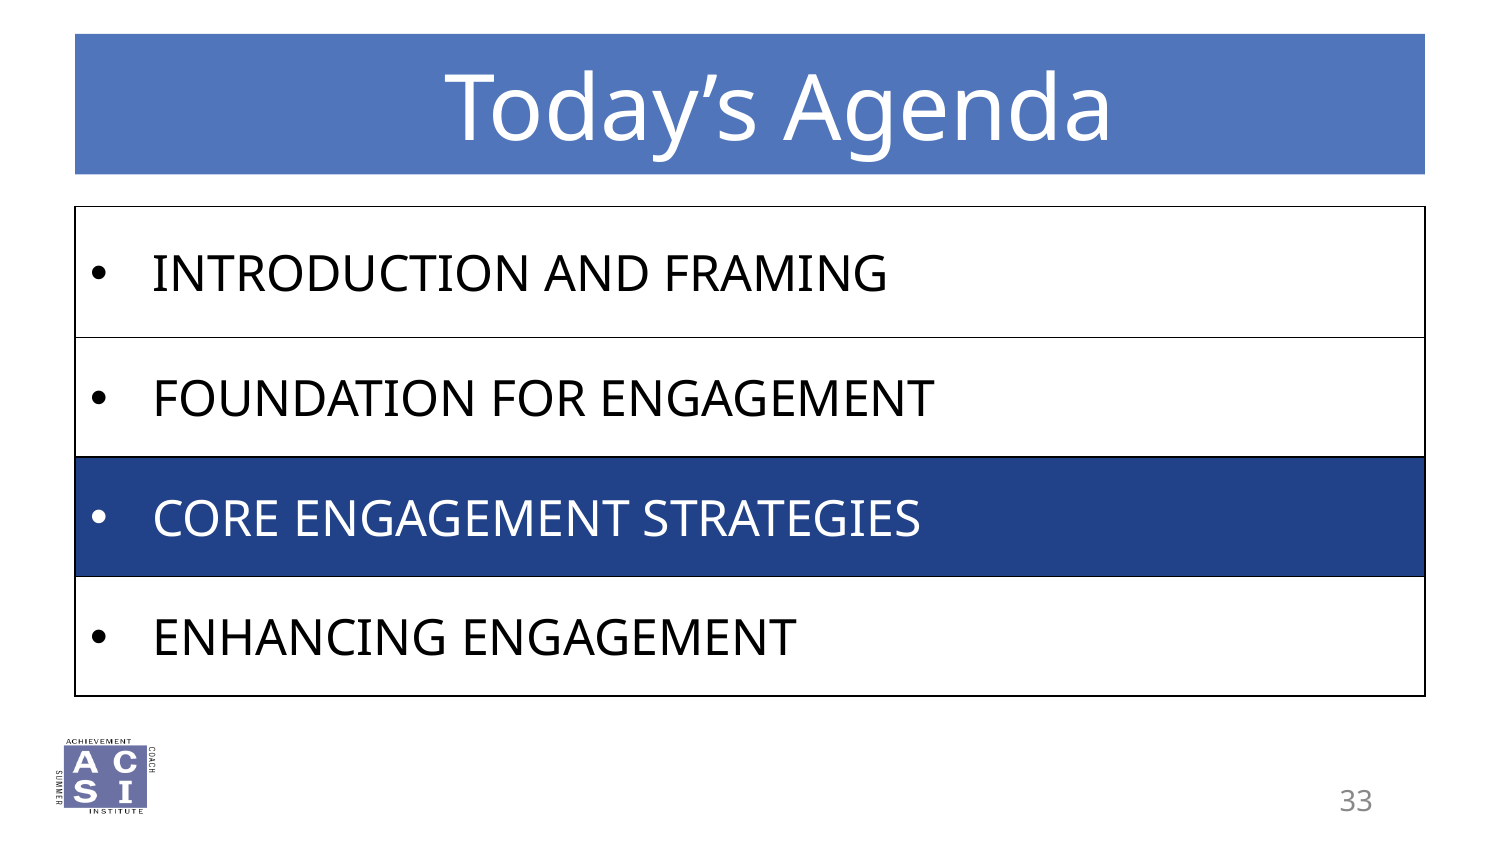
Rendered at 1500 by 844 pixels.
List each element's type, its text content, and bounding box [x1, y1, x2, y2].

table_cell FOUNDATION FOR ENGAGEMENT [76, 338, 1424, 456]
title Today’s Agenda [75, 33, 1425, 175]
table_cell CORE ENGAGEMENT STRATEGIES [76, 458, 1424, 576]
table_header INTRODUCTION AND FRAMING [76, 207, 1424, 337]
picture [46, 731, 163, 816]
table_cell ENHANCING ENGAGEMENT [76, 577, 1424, 695]
